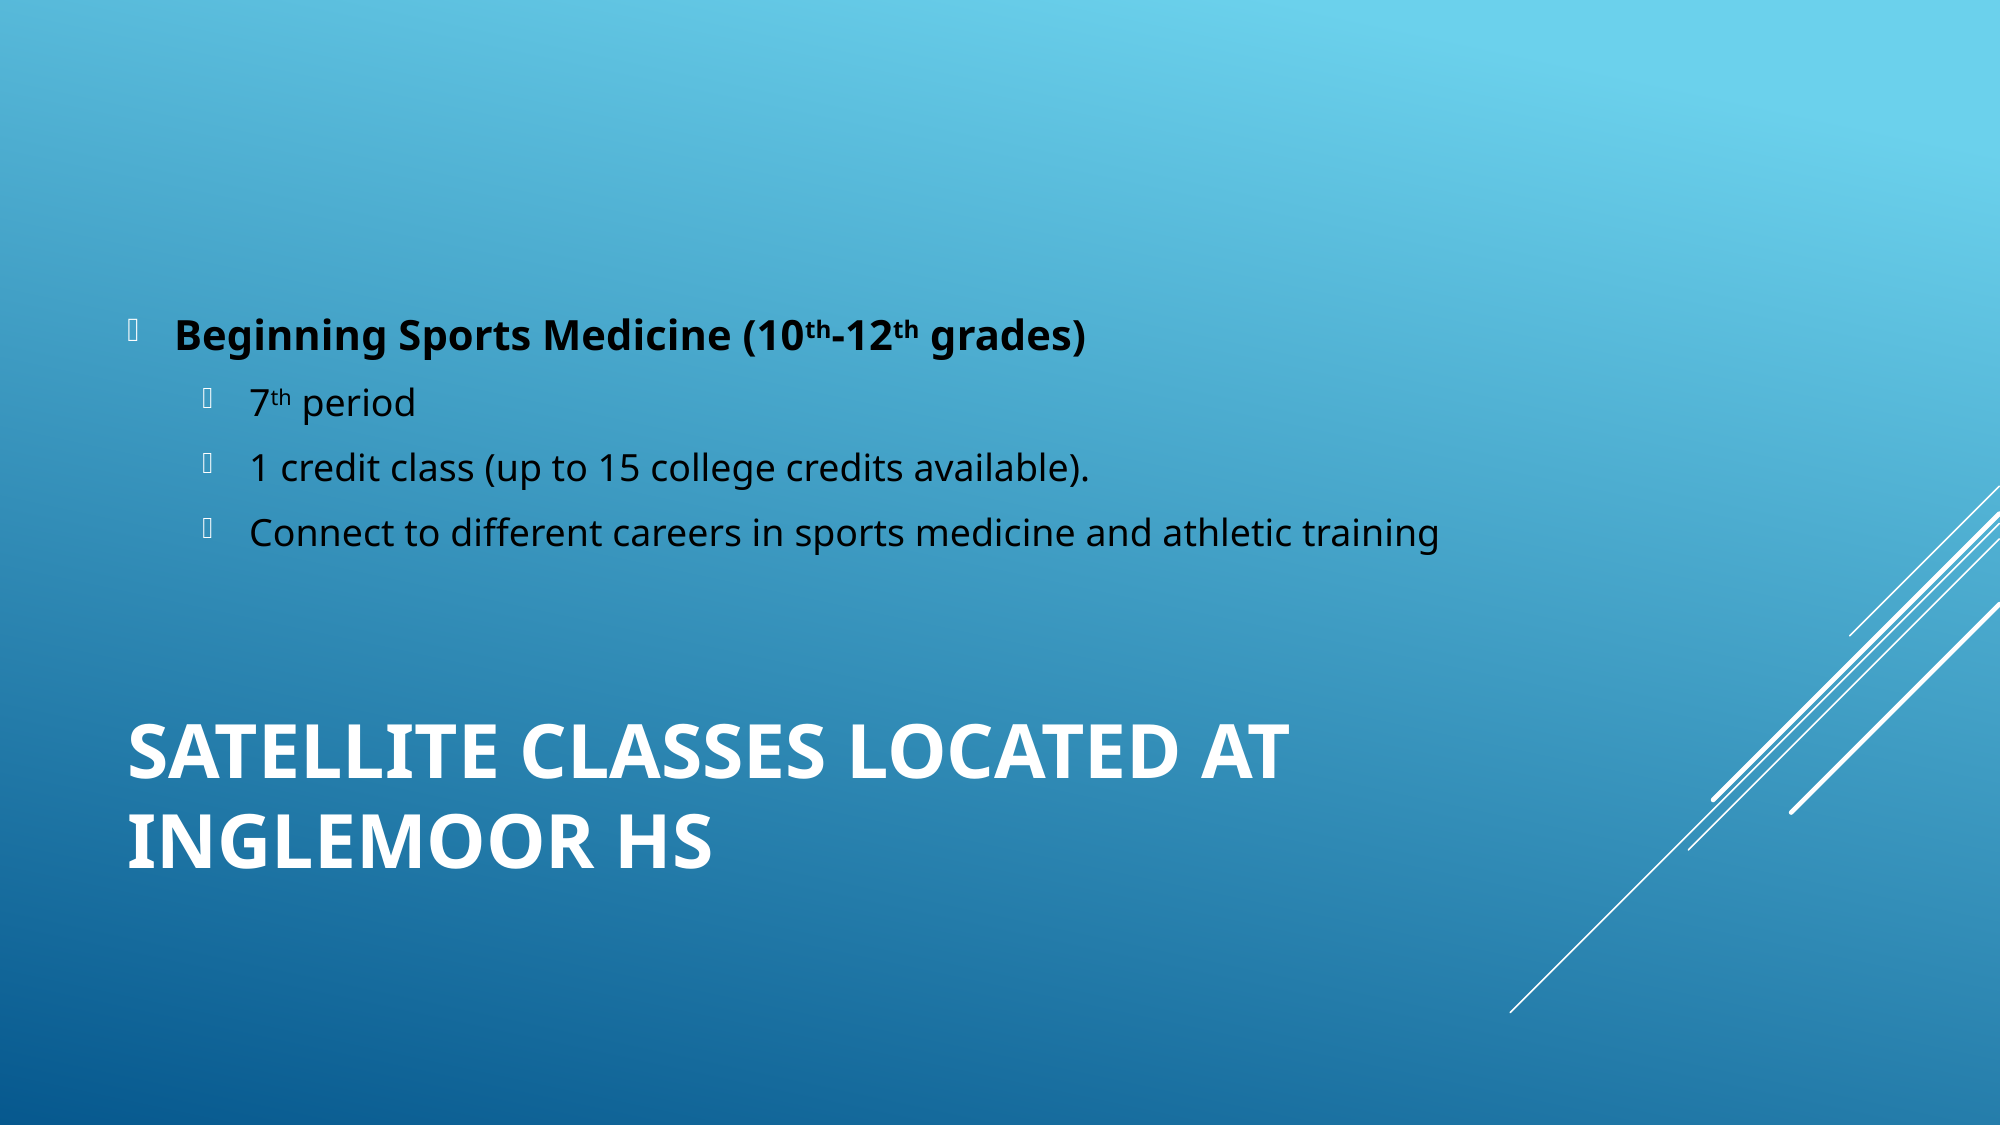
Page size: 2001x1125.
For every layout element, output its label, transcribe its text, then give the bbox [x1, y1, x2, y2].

text_box Satellite classes located at InglEmoor HS [112, 670, 1636, 918]
list Beginning Sports Medicine (10th-12th grades) 7th period 1 credit class (up to 15 college credits available). Connect to different careers in sports medicine and athletic training [112, 112, 1567, 670]
